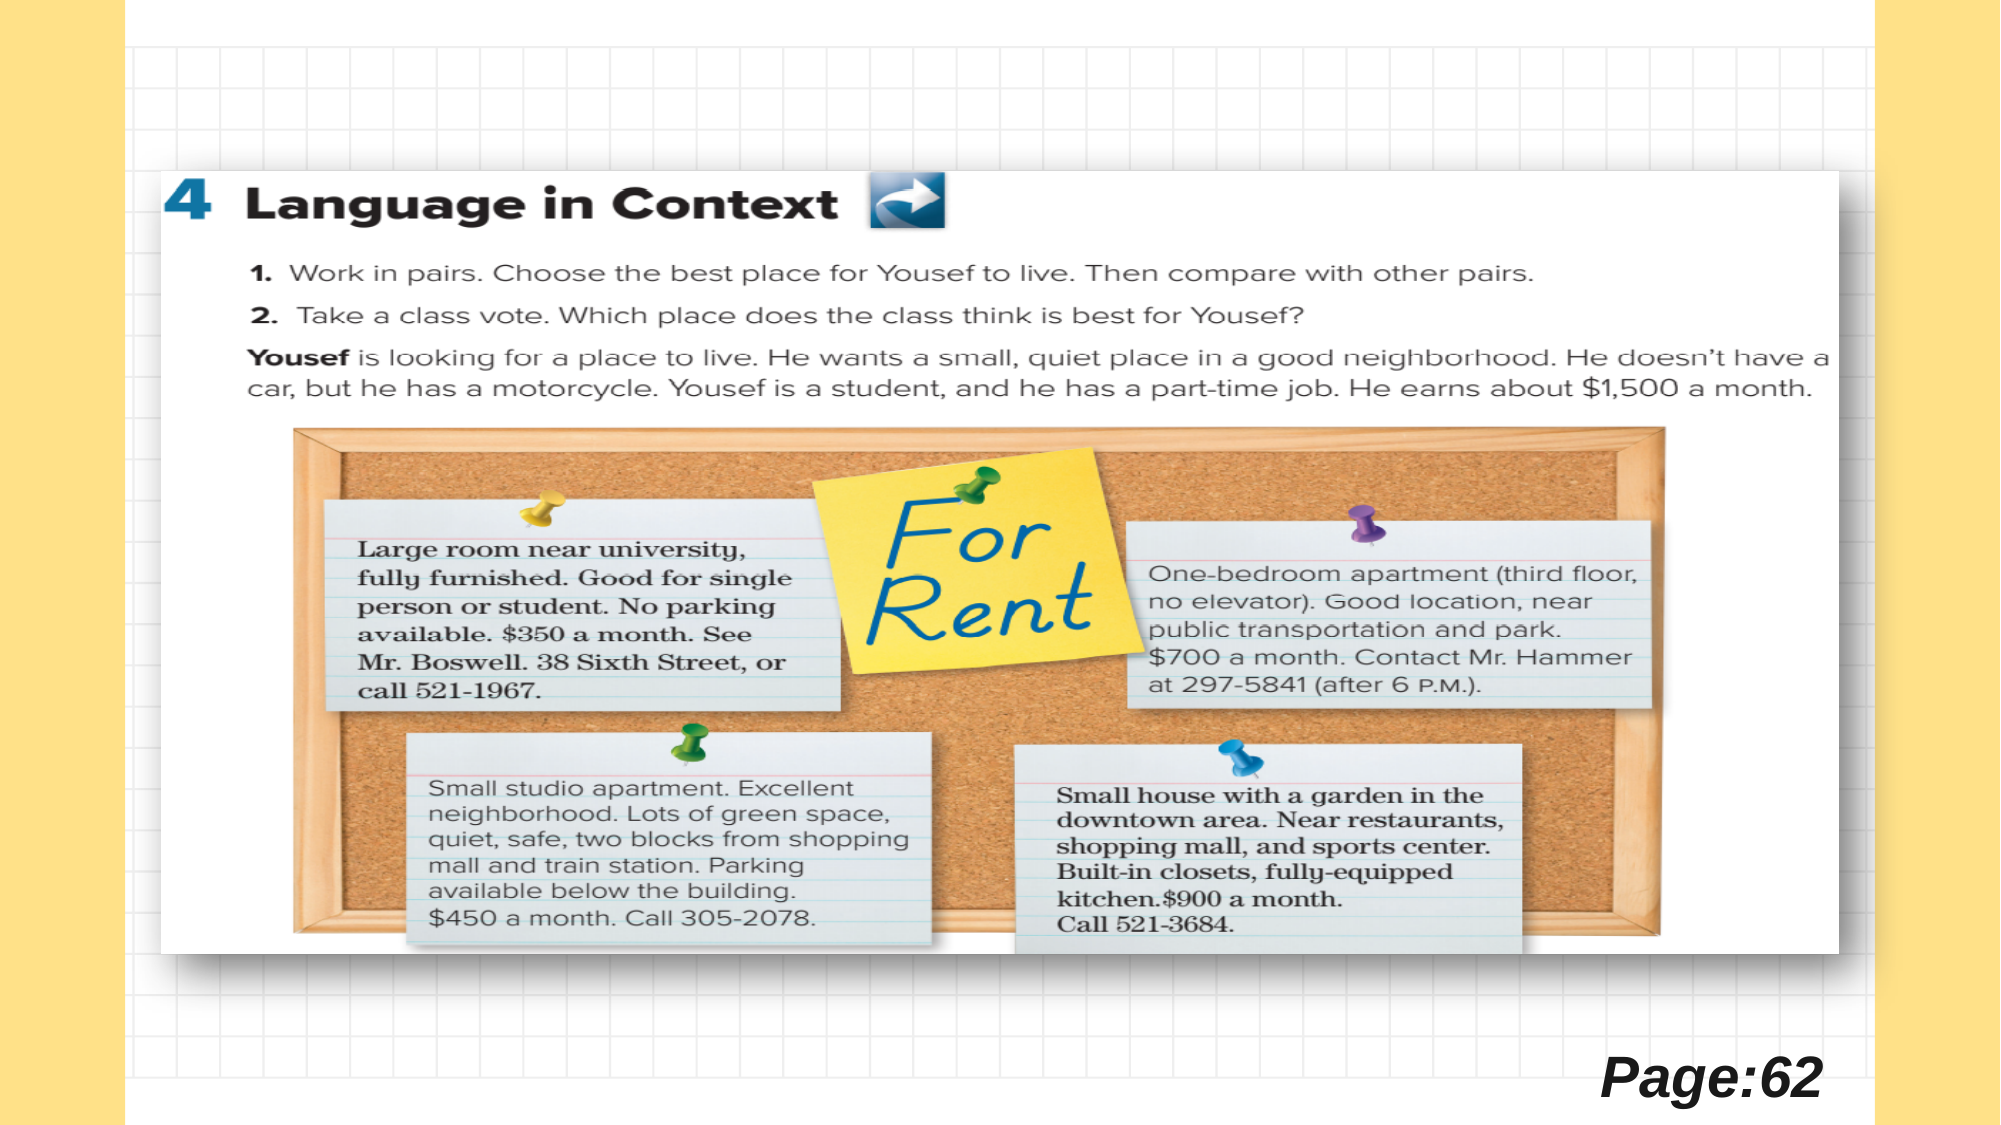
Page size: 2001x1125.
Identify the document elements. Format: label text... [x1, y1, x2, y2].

picture [161, 171, 1839, 954]
text_box Page:62 [1330, 1032, 1840, 1117]
